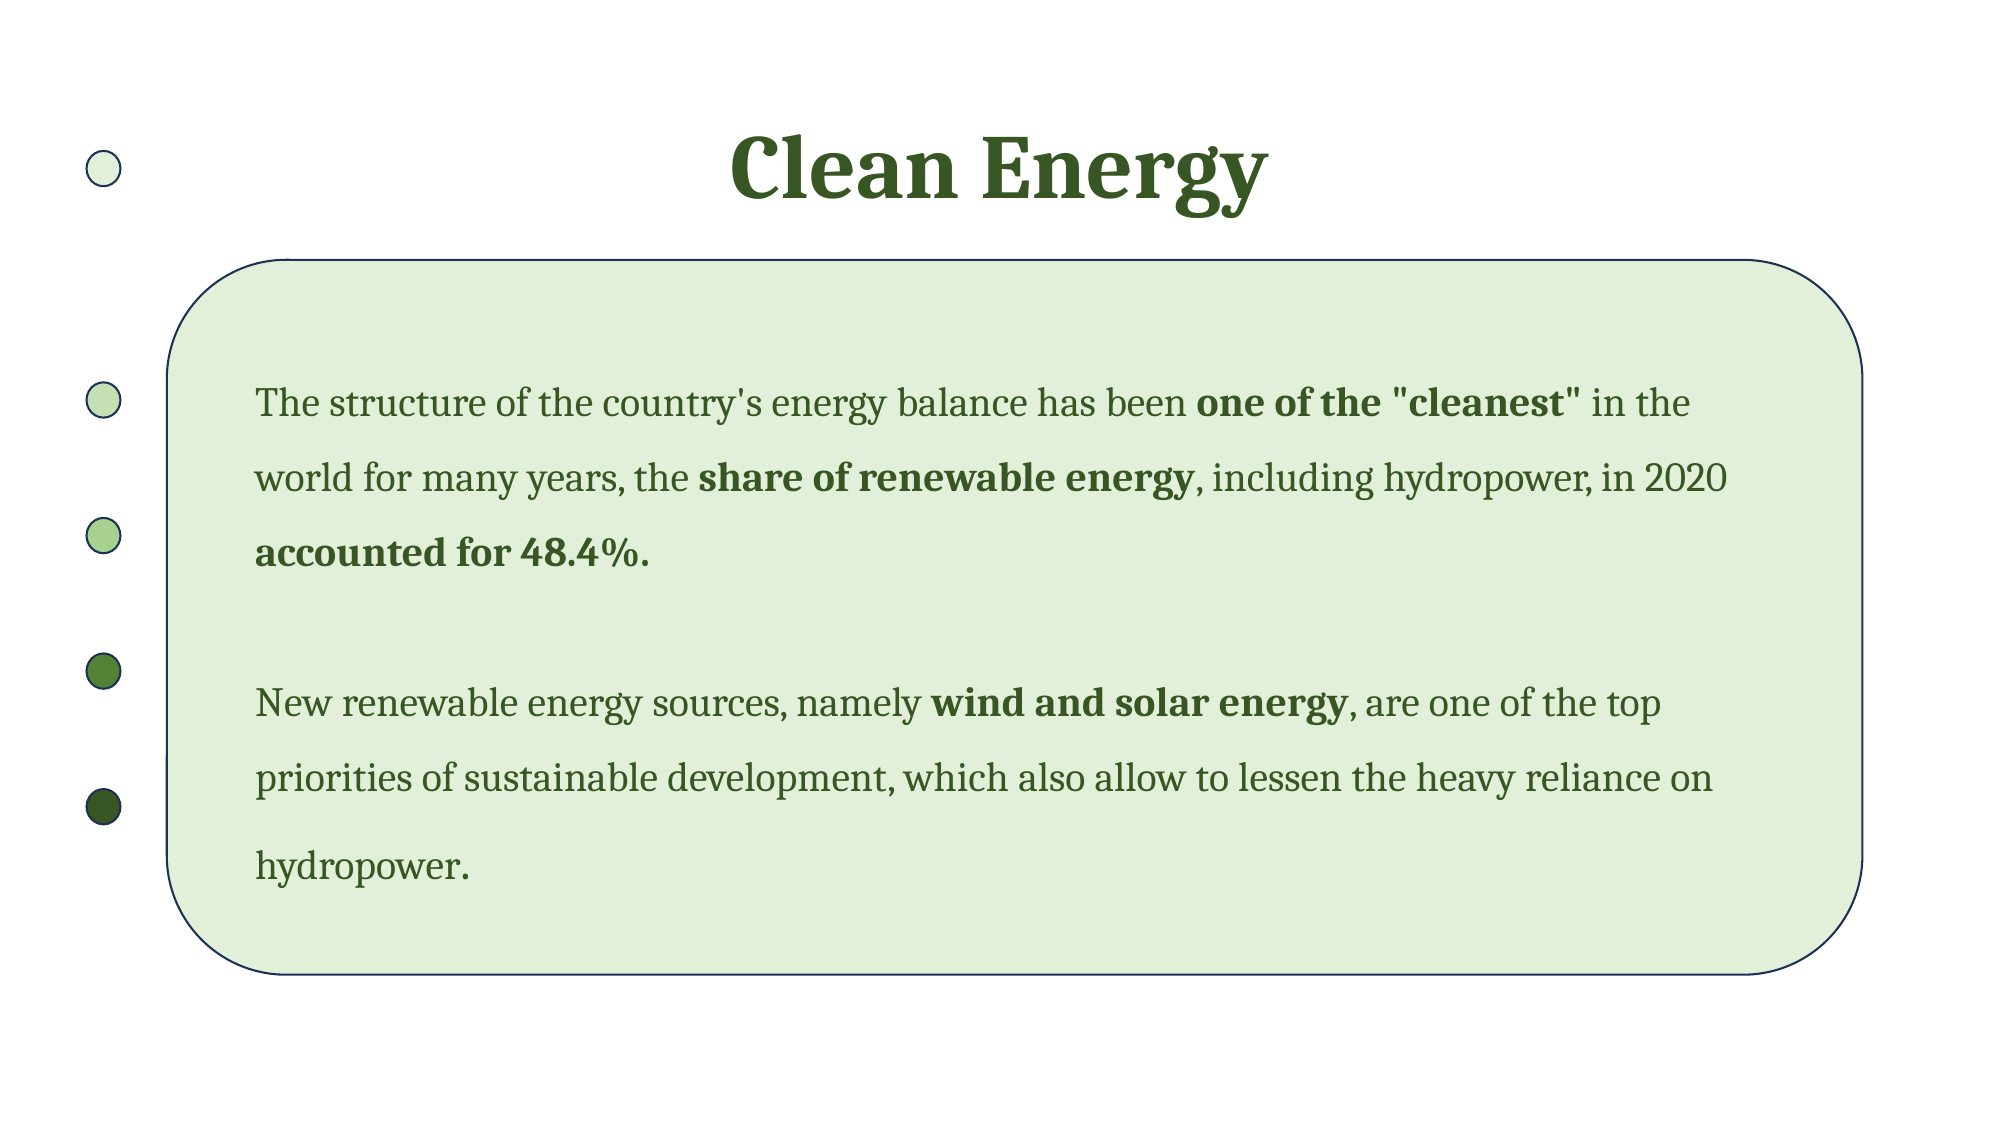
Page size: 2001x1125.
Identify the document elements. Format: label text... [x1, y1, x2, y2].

text_box [85, 149, 122, 188]
text_box The structure of the country's energy balance has been one of the "cleanest" in the world for many years, the share of renewable energy, including hydropower, in 2020 accounted for 48.4%. New renewable energy sources, namely wind and solar energy, are one of the top priorities of sustainable development, which also allow to lessen the heavy reliance on hydropower. [240, 342, 1789, 898]
text_box [165, 258, 1864, 976]
text_box [85, 516, 122, 555]
text_box [85, 652, 122, 690]
text_box [85, 381, 122, 419]
title Clean Energy [137, 59, 1863, 278]
text_box [85, 787, 122, 826]
